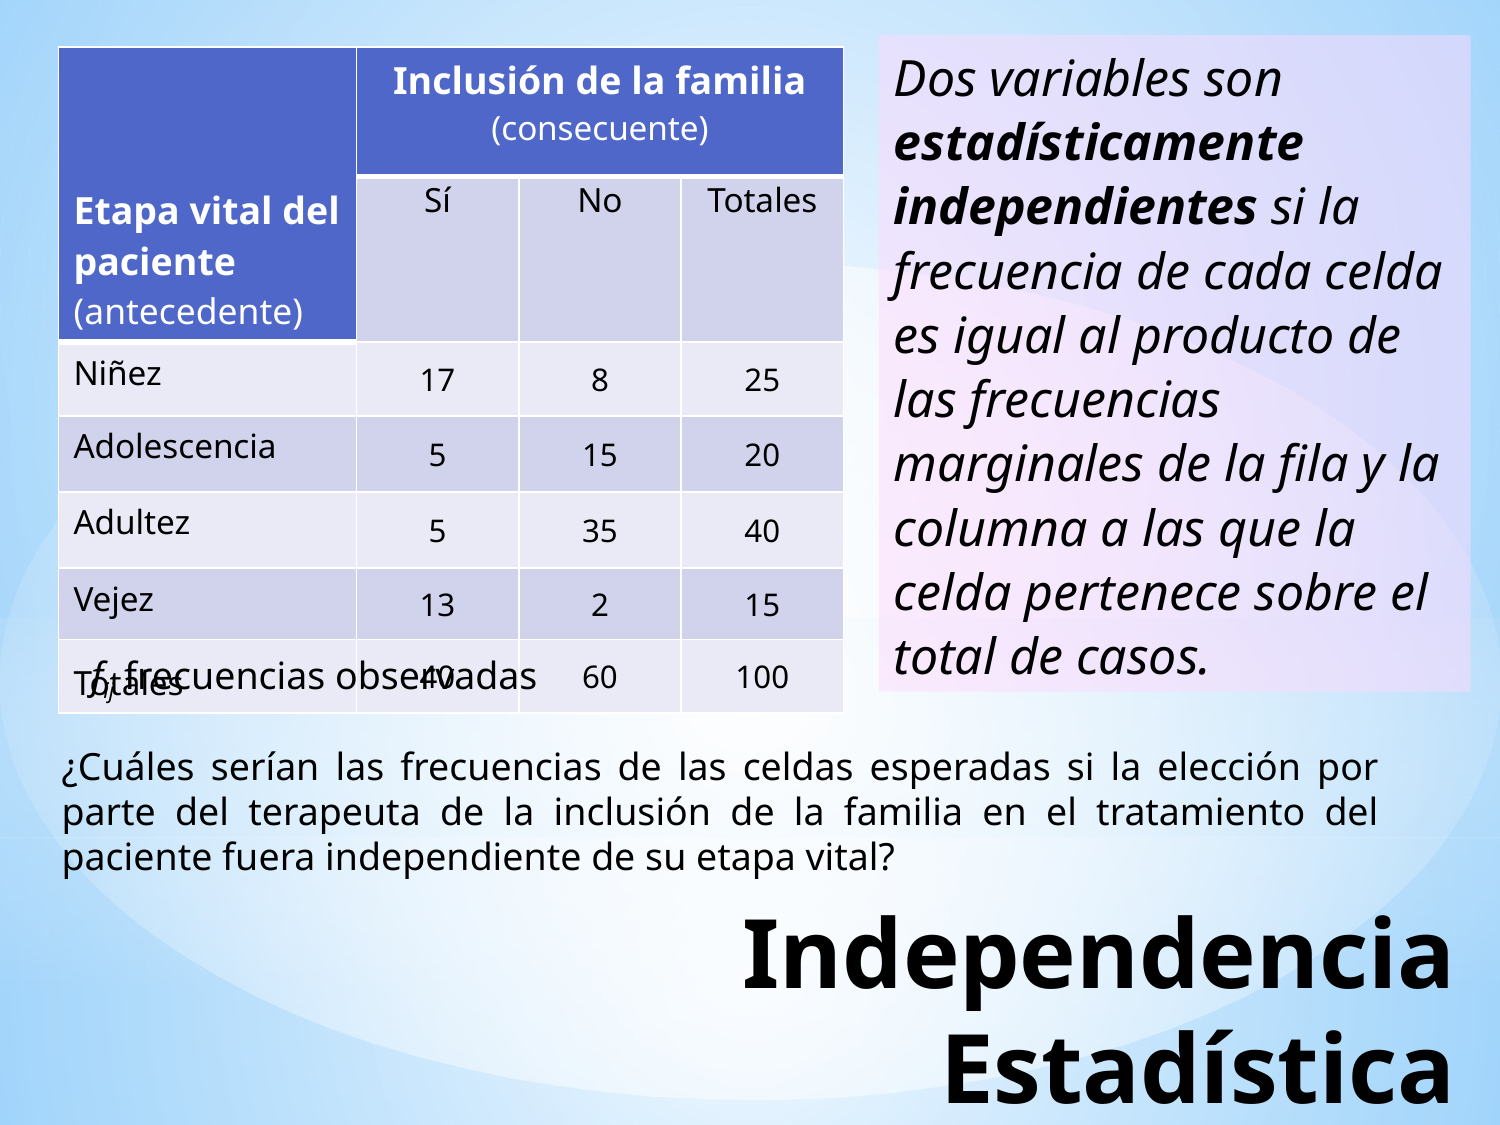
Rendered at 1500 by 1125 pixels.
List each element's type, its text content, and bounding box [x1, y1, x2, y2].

table_cell Adolescencia [59, 417, 356, 491]
table_cell 20 [682, 417, 843, 491]
table_cell 5 [357, 493, 518, 567]
table_cell 17 [357, 343, 518, 415]
title Independencia Estadística [402, 884, 1471, 1112]
table_cell Adultez [59, 493, 356, 567]
table_cell 2 [520, 569, 680, 639]
table_cell 25 [682, 343, 843, 415]
table_header Etapa vital del paciente (antecedente) [59, 48, 356, 339]
text_box Dos variables son estadísticamente independientes si la frecuencia de cada celda es igual al producto de las frecuencias marginales de la fila y la columna a las que la celda pertenece sobre el total de casos. [878, 35, 1471, 692]
table_cell 40 [357, 640, 518, 644]
table_cell Totales [682, 179, 843, 341]
table_header Inclusión de la familia (consecuente) [357, 48, 843, 174]
table_cell No [520, 179, 680, 341]
table_cell 100 [682, 640, 843, 712]
table_cell 35 [520, 493, 680, 567]
table_cell 15 [520, 417, 680, 491]
table_cell 60 [520, 640, 680, 712]
text_box ¿Cuáles serían las frecuencias de las celdas esperadas si la elección por parte del terapeuta de la inclusión de la familia en el tratamiento del paciente fuera independiente de su etapa vital? [46, 735, 1395, 886]
table_cell 15 [682, 569, 843, 639]
text_box fij frecuencias observadas [76, 644, 558, 711]
table_cell 5 [357, 417, 518, 491]
table_cell 13 [357, 569, 518, 639]
table_cell Vejez [59, 569, 356, 639]
table_cell 40 [682, 493, 843, 567]
table_cell 8 [520, 343, 680, 415]
table_cell Totales [59, 640, 356, 712]
table_cell Sí [357, 179, 518, 341]
table_cell Niñez [59, 345, 356, 415]
